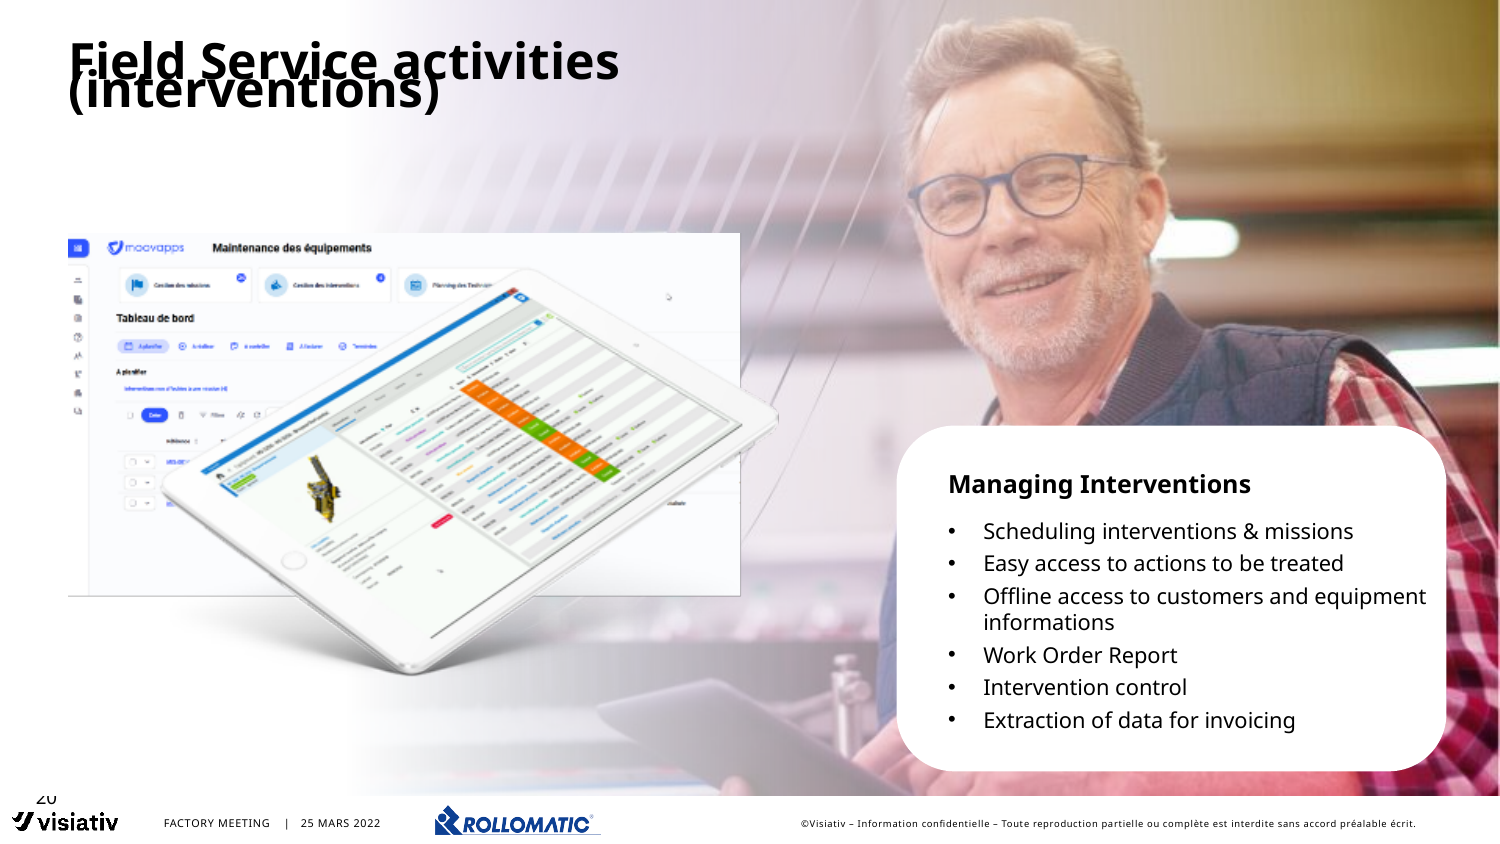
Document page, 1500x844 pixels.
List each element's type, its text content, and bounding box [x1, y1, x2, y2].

picture [12, 812, 118, 831]
footer Factory meeting | 25 Mars 2022 [163, 816, 566, 839]
picture [435, 805, 601, 835]
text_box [896, 425, 1447, 772]
picture [0, 0, 1500, 796]
